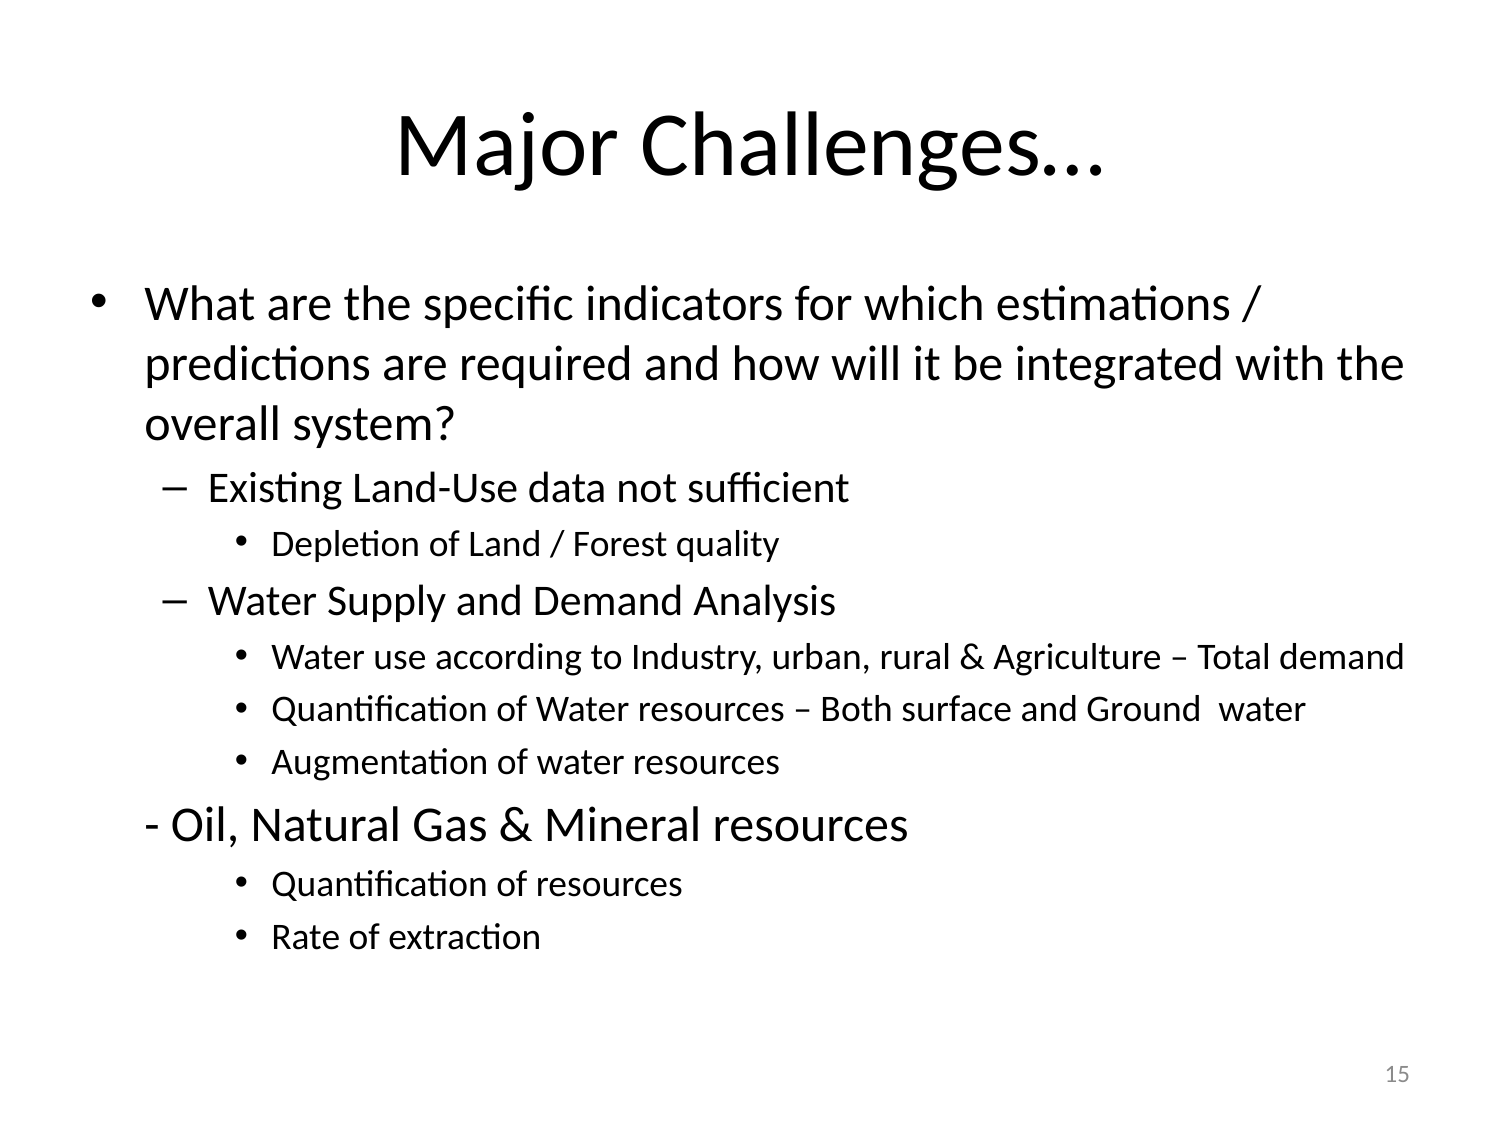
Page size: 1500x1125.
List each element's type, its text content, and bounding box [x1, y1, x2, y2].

title Major Challenges… [75, 45, 1425, 233]
slide_number 15 [1074, 1042, 1425, 1103]
list What are the specific indicators for which estimations / predictions are required and how will it be integrated with the overall system? Existing Land-Use data not sufficient Depletion of Land / Forest quality Water Supply and Demand Analysis Water use according to Industry, urban, rural & Agriculture – Total demand Quantification of Water resources – Both surface and Ground water Augmentation of water resources - Oil, Natural Gas & Mineral resources Quantification of resources Rate of extraction [75, 262, 1425, 1005]
